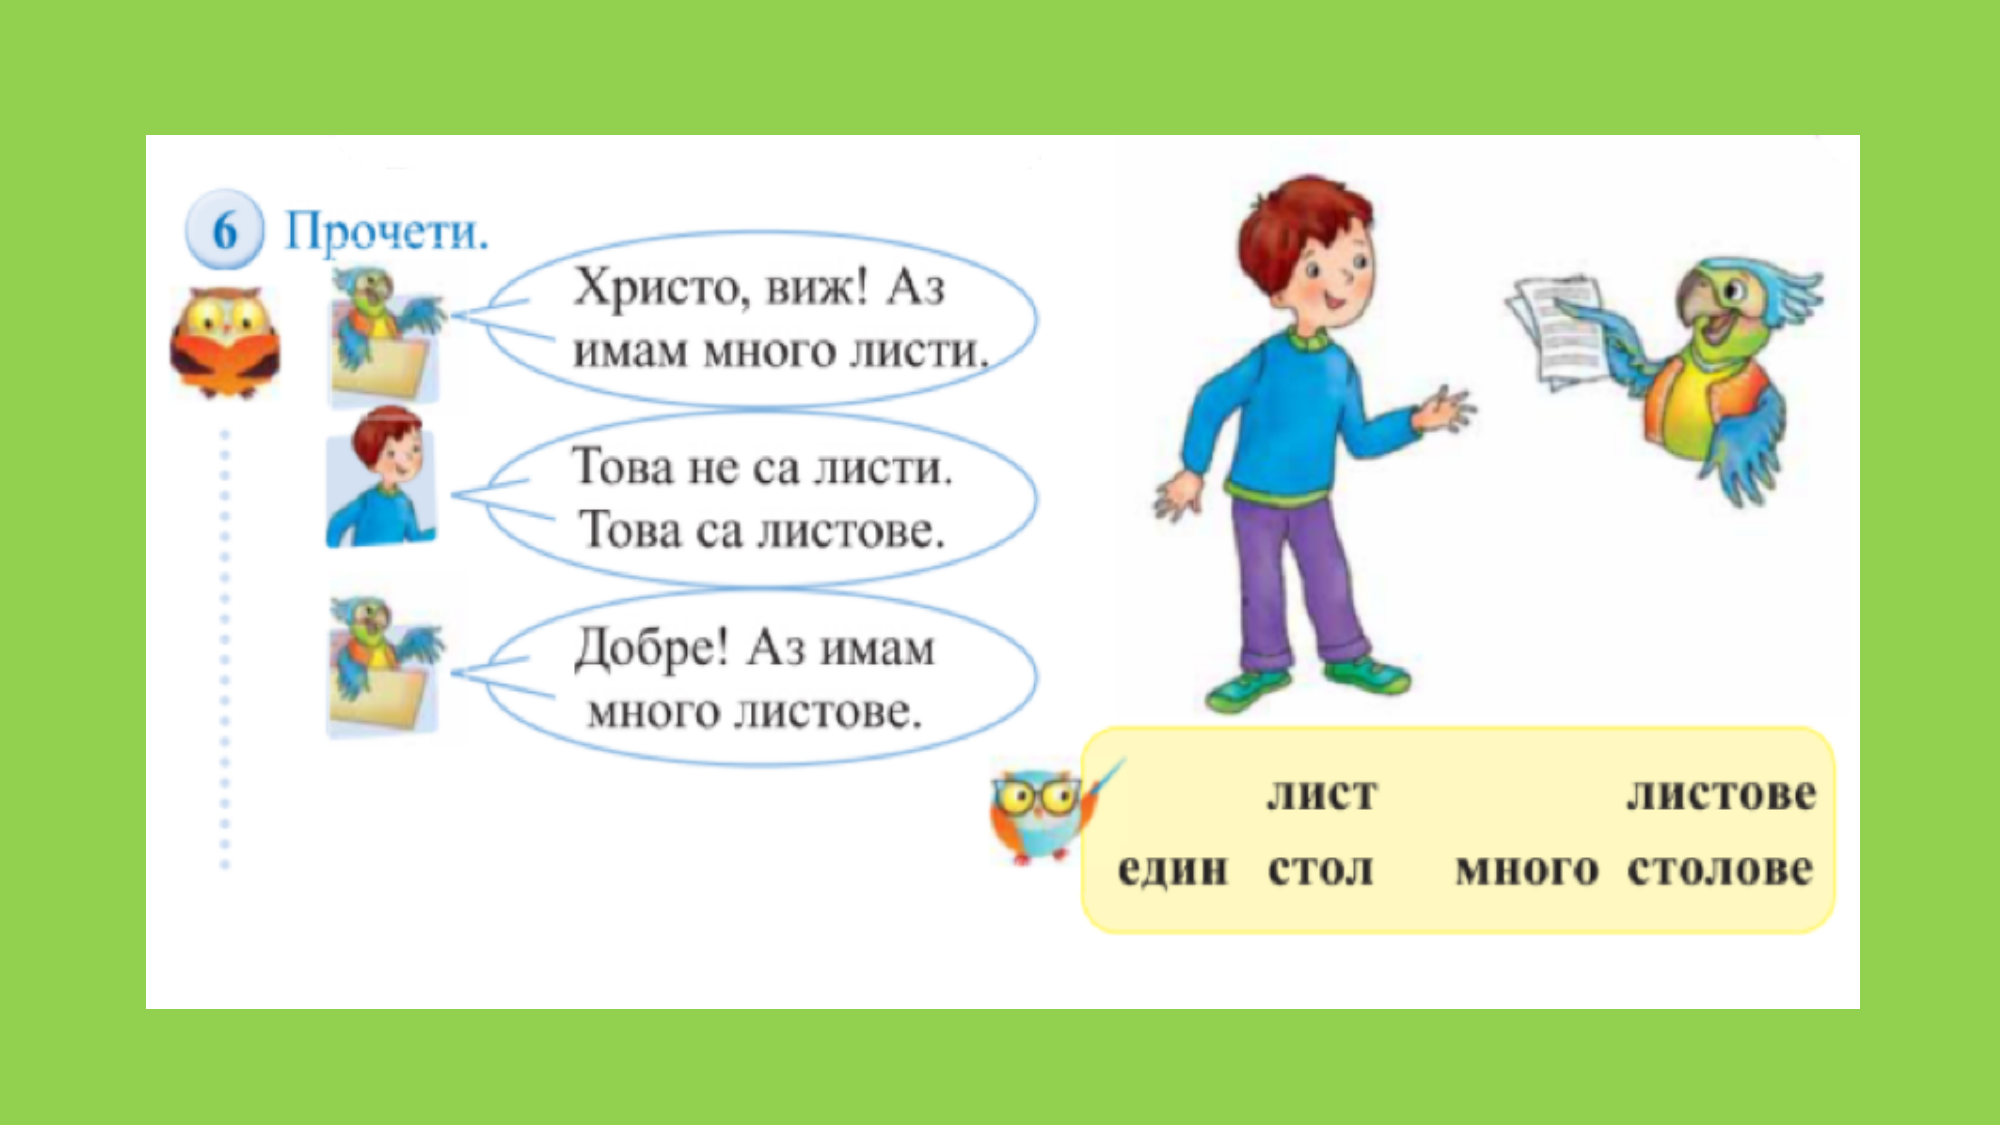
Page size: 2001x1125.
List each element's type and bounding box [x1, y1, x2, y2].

picture [146, 135, 1860, 1009]
